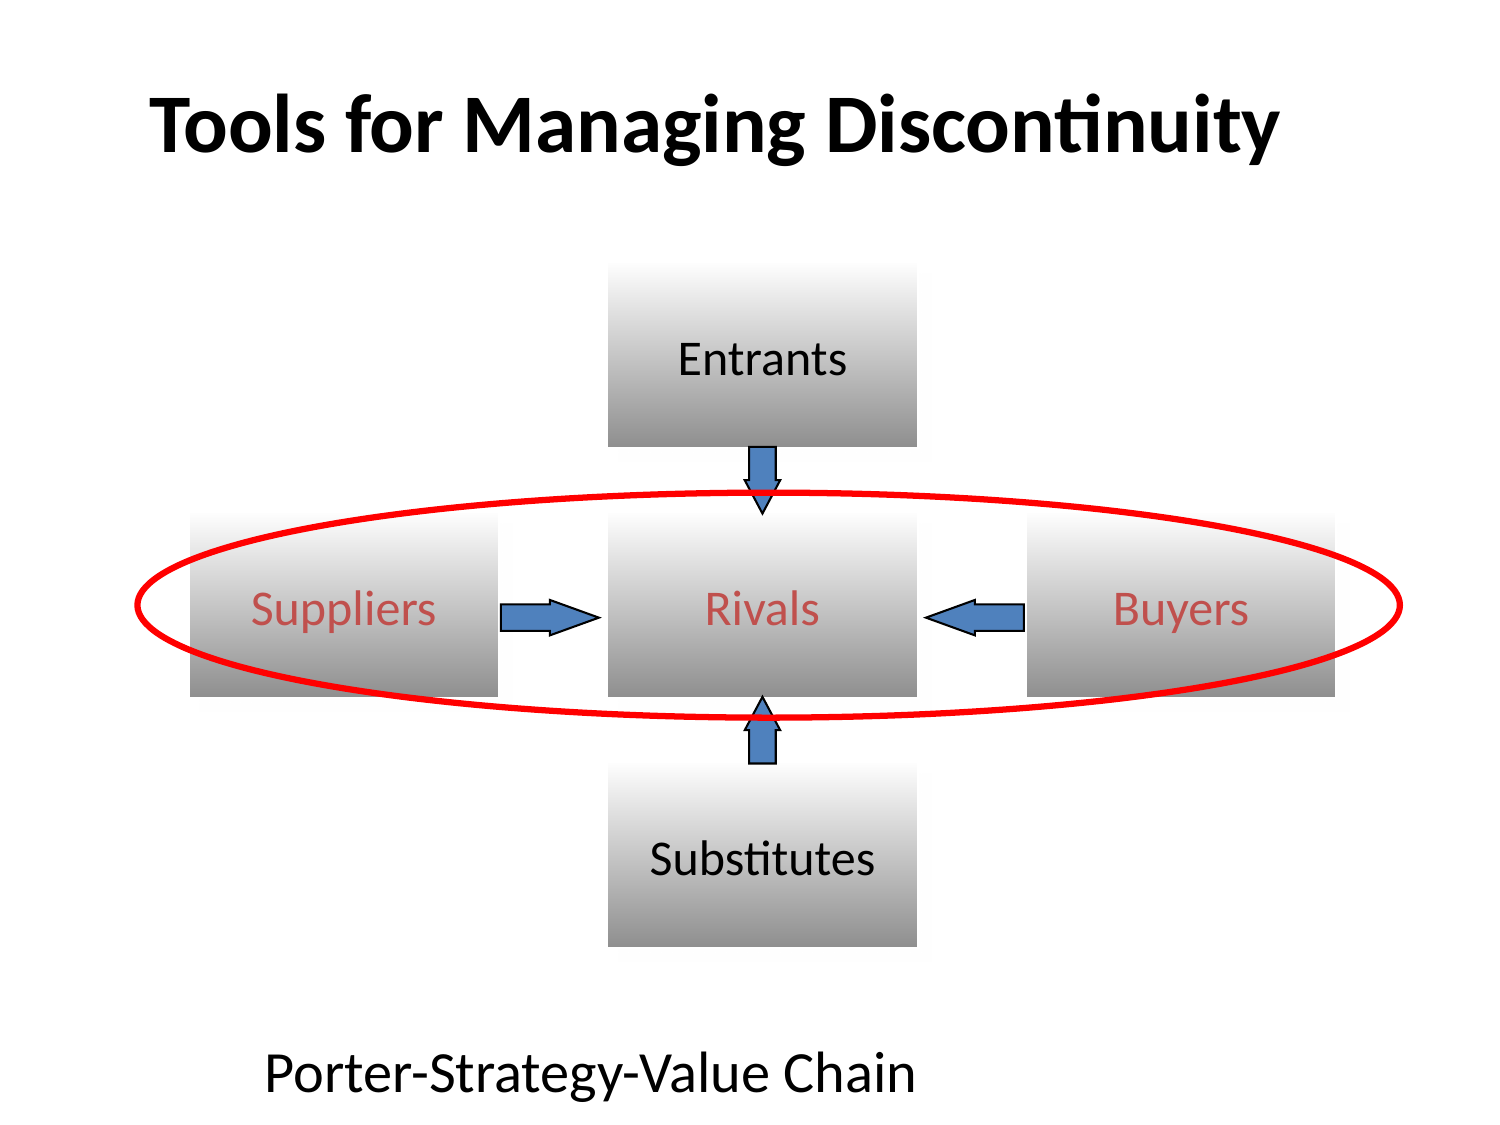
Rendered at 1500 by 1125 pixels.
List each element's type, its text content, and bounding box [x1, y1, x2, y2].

text_box [137, 492, 1400, 718]
text_box Substitutes [607, 762, 918, 948]
text_box Buyers [1134, 655, 1337, 698]
text_box Entrants [607, 262, 918, 448]
text_box Buyers [1131, 512, 1337, 555]
text_box Suppliers [188, 650, 404, 698]
text_box [744, 446, 781, 492]
text_box Tools for Managing Discontinuity [62, 49, 1370, 177]
text_box Suppliers [188, 512, 406, 560]
text_box Porter-Strategy-Value Chain [249, 1012, 1463, 1125]
text_box [744, 718, 781, 764]
